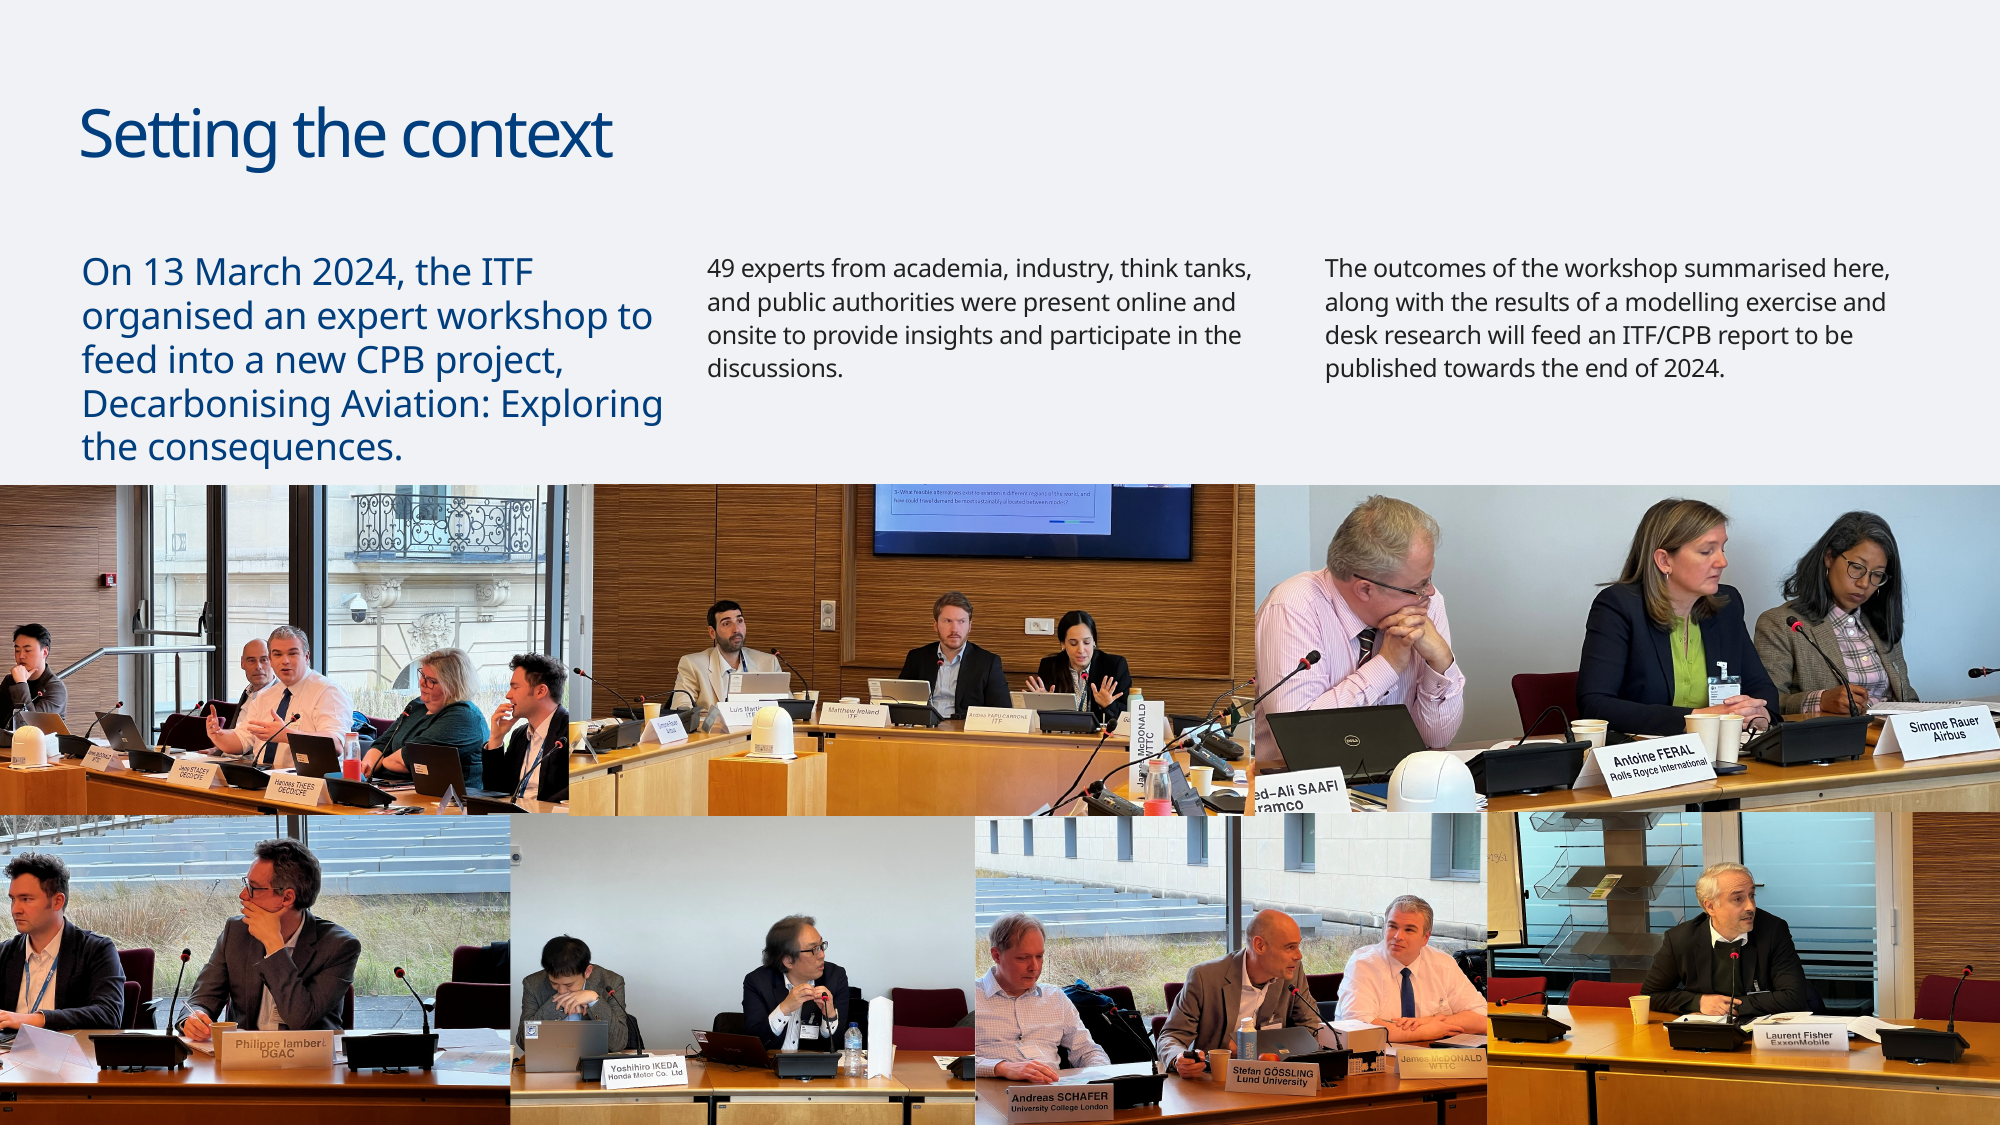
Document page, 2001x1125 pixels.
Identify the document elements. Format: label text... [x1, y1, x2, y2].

text_box On 13 March 2024, the ITF organised an expert workshop to feed into a new CPB project, Decarbonising Aviation: Exploring the consequences. [81, 249, 673, 485]
text_box 49 experts from academia, industry, think tanks, and public authorities were present online and onsite to provide insights and participate in the discussions. [707, 249, 1299, 485]
text_box The outcomes of the workshop summarised here, along with the results of a modelling exercise and desk research will feed an ITF/CPB report to be published towards the end of 2024. [1324, 249, 1916, 485]
title Setting the context [78, 95, 1922, 220]
text_box [704, 198, 1293, 484]
picture [0, 484, 2000, 1125]
